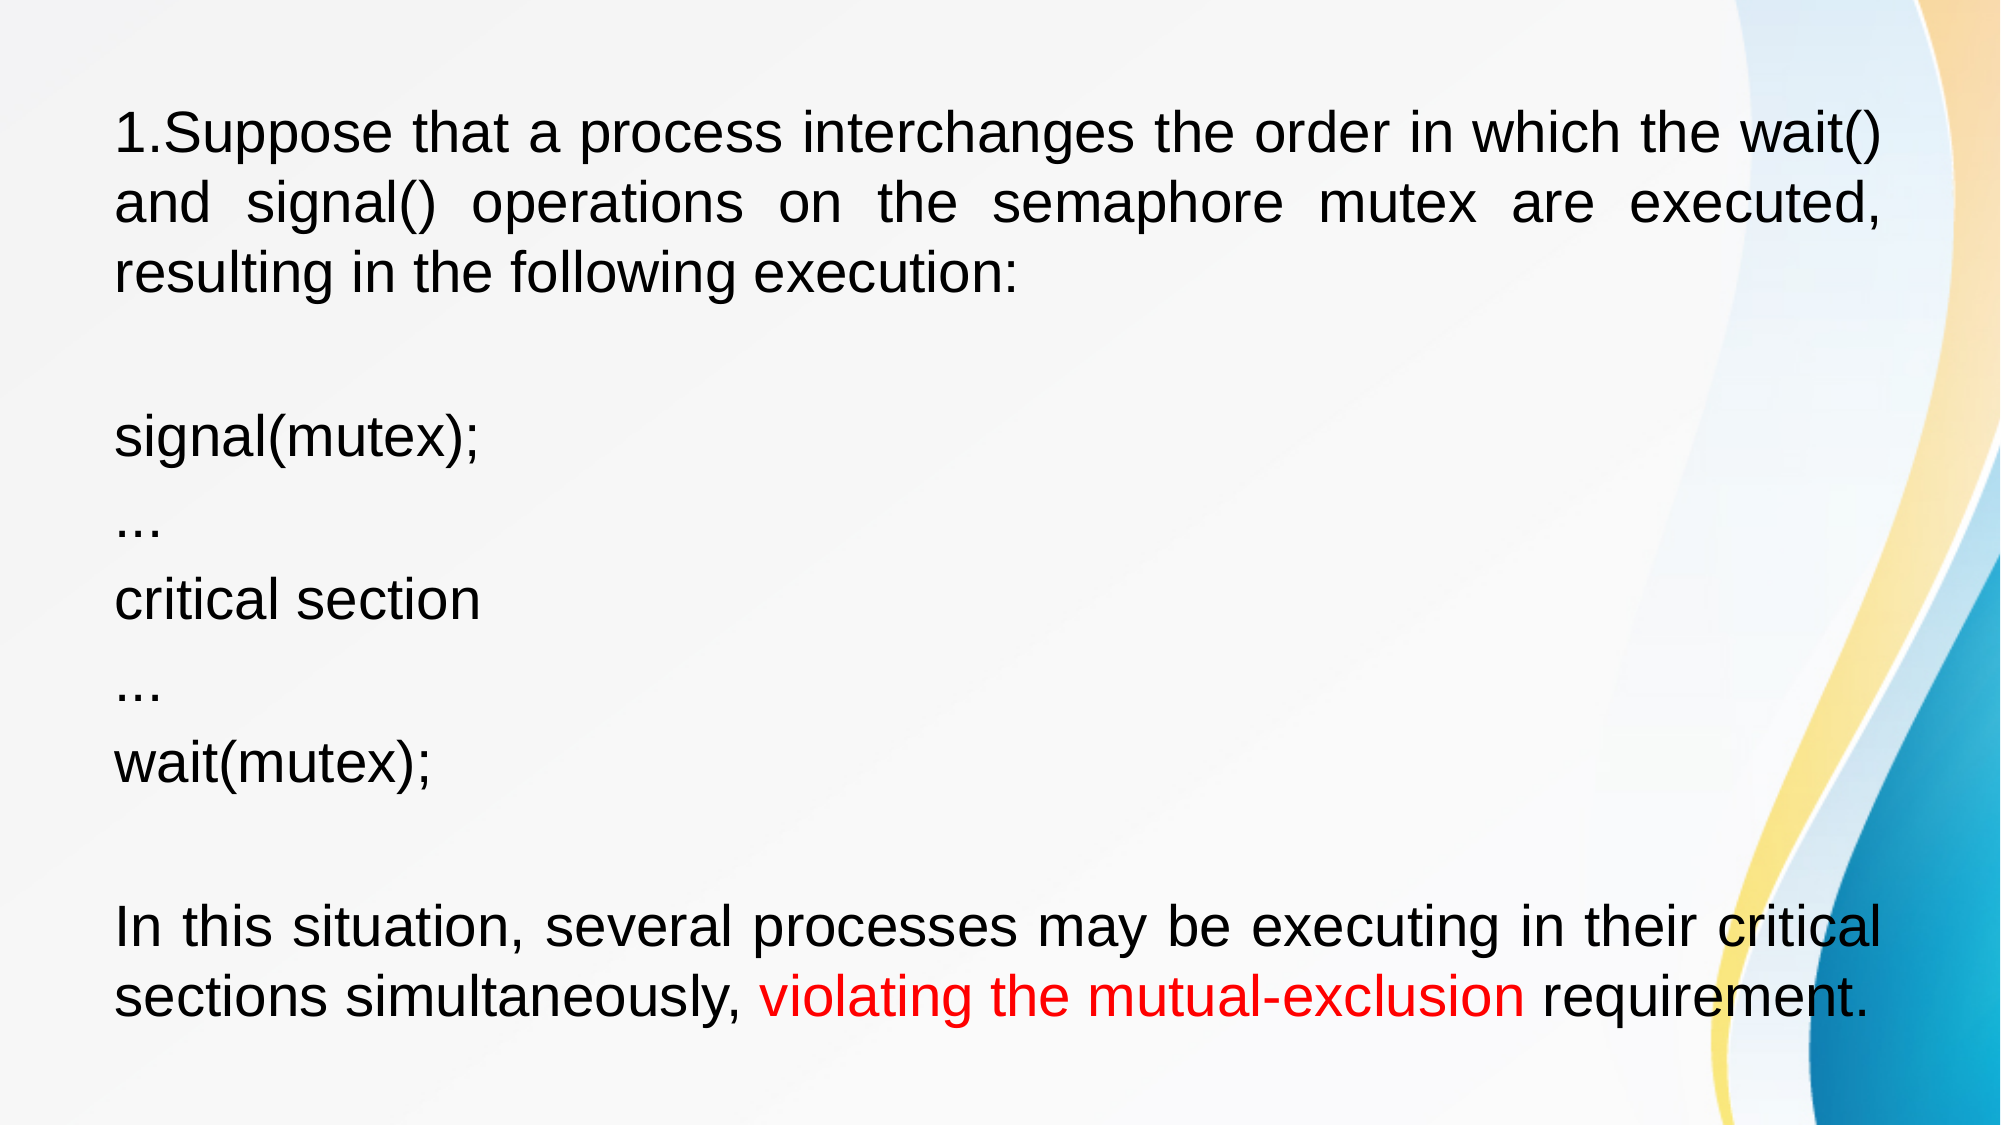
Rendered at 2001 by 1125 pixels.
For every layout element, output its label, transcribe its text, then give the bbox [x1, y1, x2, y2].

list 1.Suppose that a process interchanges the order in which the wait() and signal() operations on the semaphore mutex are executed, resulting in the following execution: signal(mutex); ... critical section ... wait(mutex); In this situation, several processes may be executing in their critical sections simultaneously, violating the mutual-exclusion requirement. [99, 86, 1901, 1006]
picture [0, 0, 2001, 1125]
